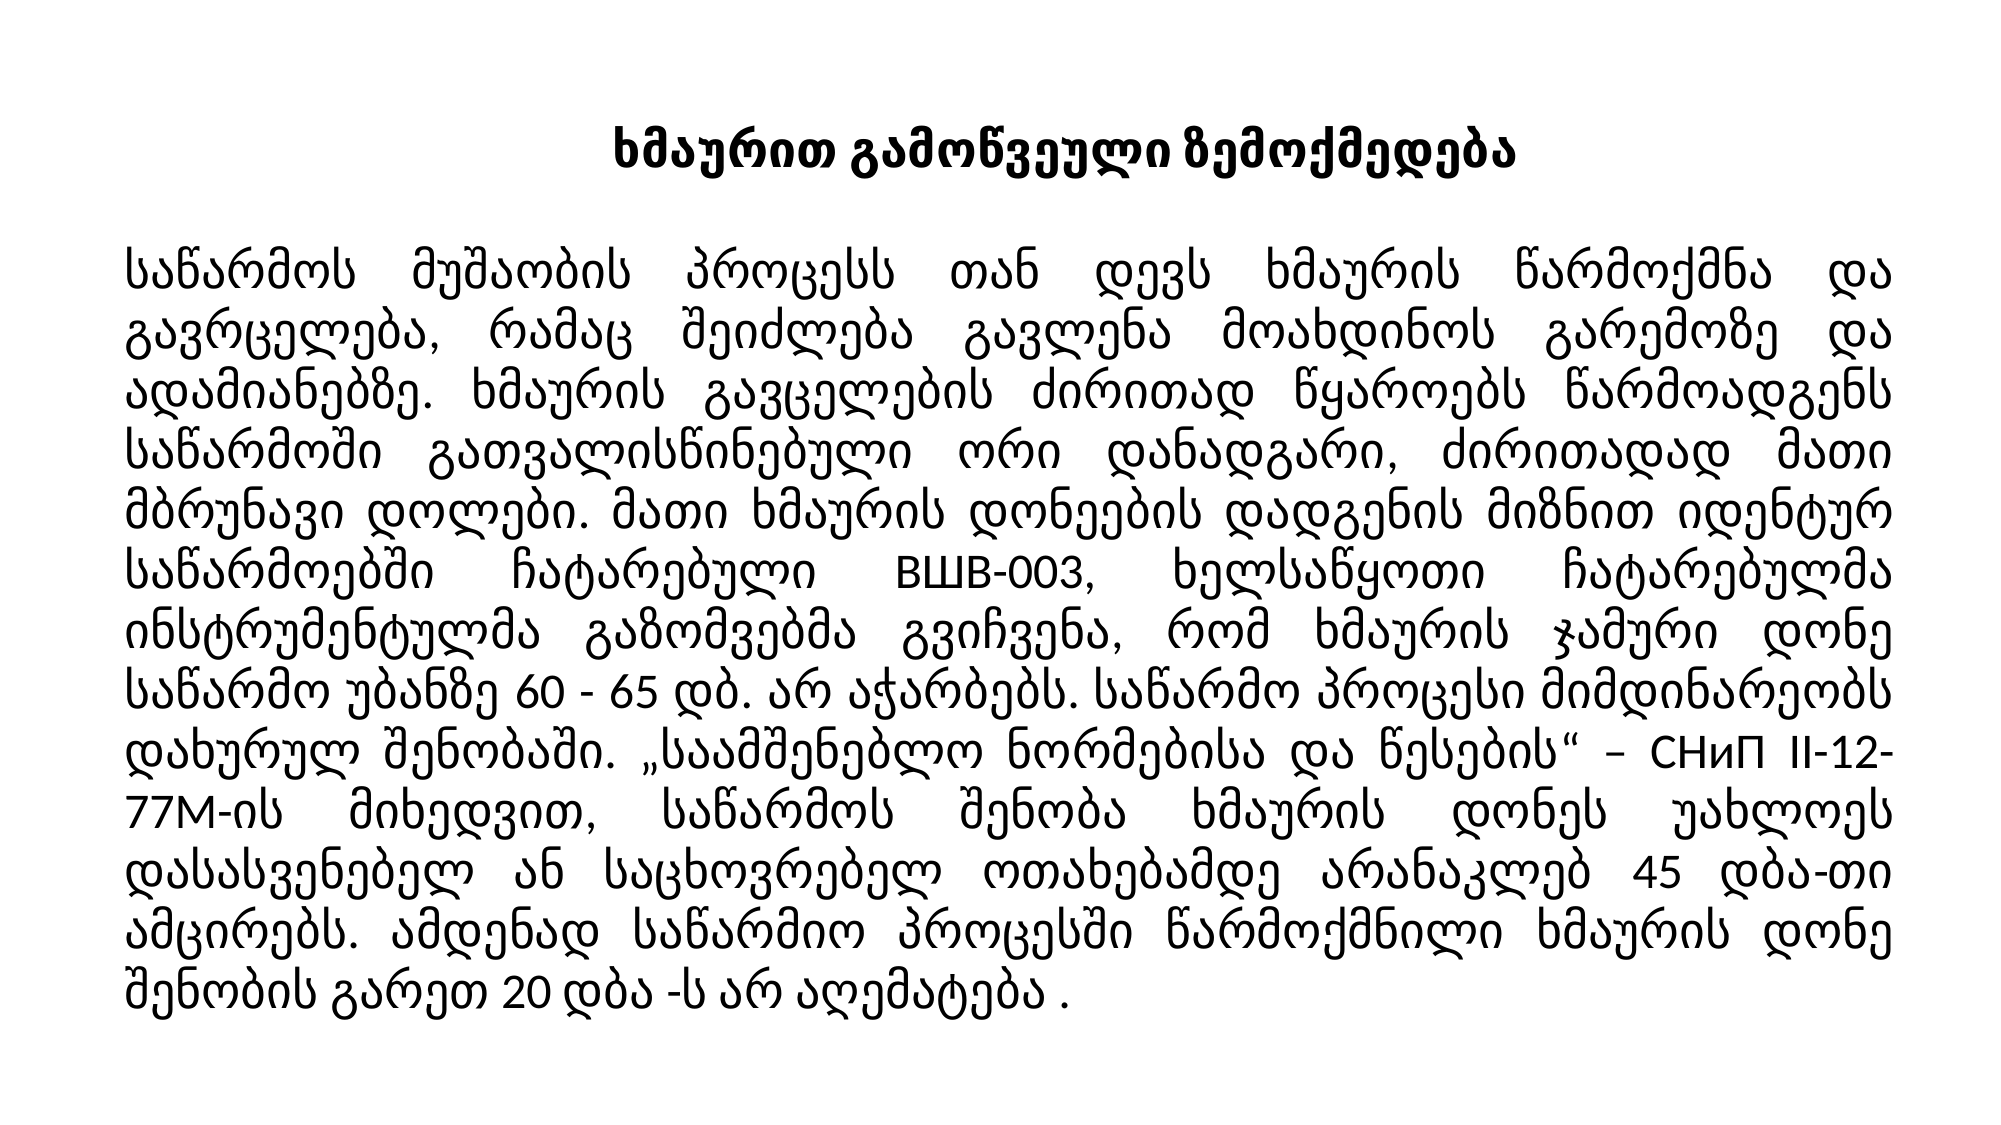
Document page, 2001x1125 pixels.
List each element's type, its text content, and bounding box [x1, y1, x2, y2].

text_box ხმაურით გამოწვეული ზემოქმედება [598, 110, 1533, 186]
text_box საწარმოს მუშაობის პროცესს თან დევს ხმაურის წარმოქმნა და გავრცელება, რამაც შეიძლება გავლენა მოახდინოს გარემოზე და ადამიანებზე. ხმაურის გავცელების ძირითად წყაროებს წარმოადგენს საწარმოში გათვალისწინებული ორი დანადგარი, ძირითადად მათი მბრუნავი დოლები. მათი ხმაურის დონეების დადგენის მიზნით იდენტურ საწარმოებში ჩატარებული ВШВ-003, ხელსაწყოთი ჩატარებულმა ინსტრუმენტულმა გაზომვებმა გვიჩვენა, რომ ხმაურის ჯამური დონე საწარმო უბანზე 60 - 65 დბ. არ აჭარბებს. საწარმო პროცესი მიმდინარეობს დახურულ შენობაში. „საამშენებლო ნორმებისა და წესების“ – СНиП II-12-77М-ის მიხედვით, საწარმოს შენობა ხმაურის დონეს უახლოეს დასასვენებელ ან საცხოვრებელ ოთახებამდე არანაკლებ 45 დბა-თი ამცირებს. ამდენად საწარმიო პროცესში წარმოქმნილი ხმაურის დონე შენობის გარეთ 20 დბა -ს არ აღემატება . [109, 231, 1910, 1071]
